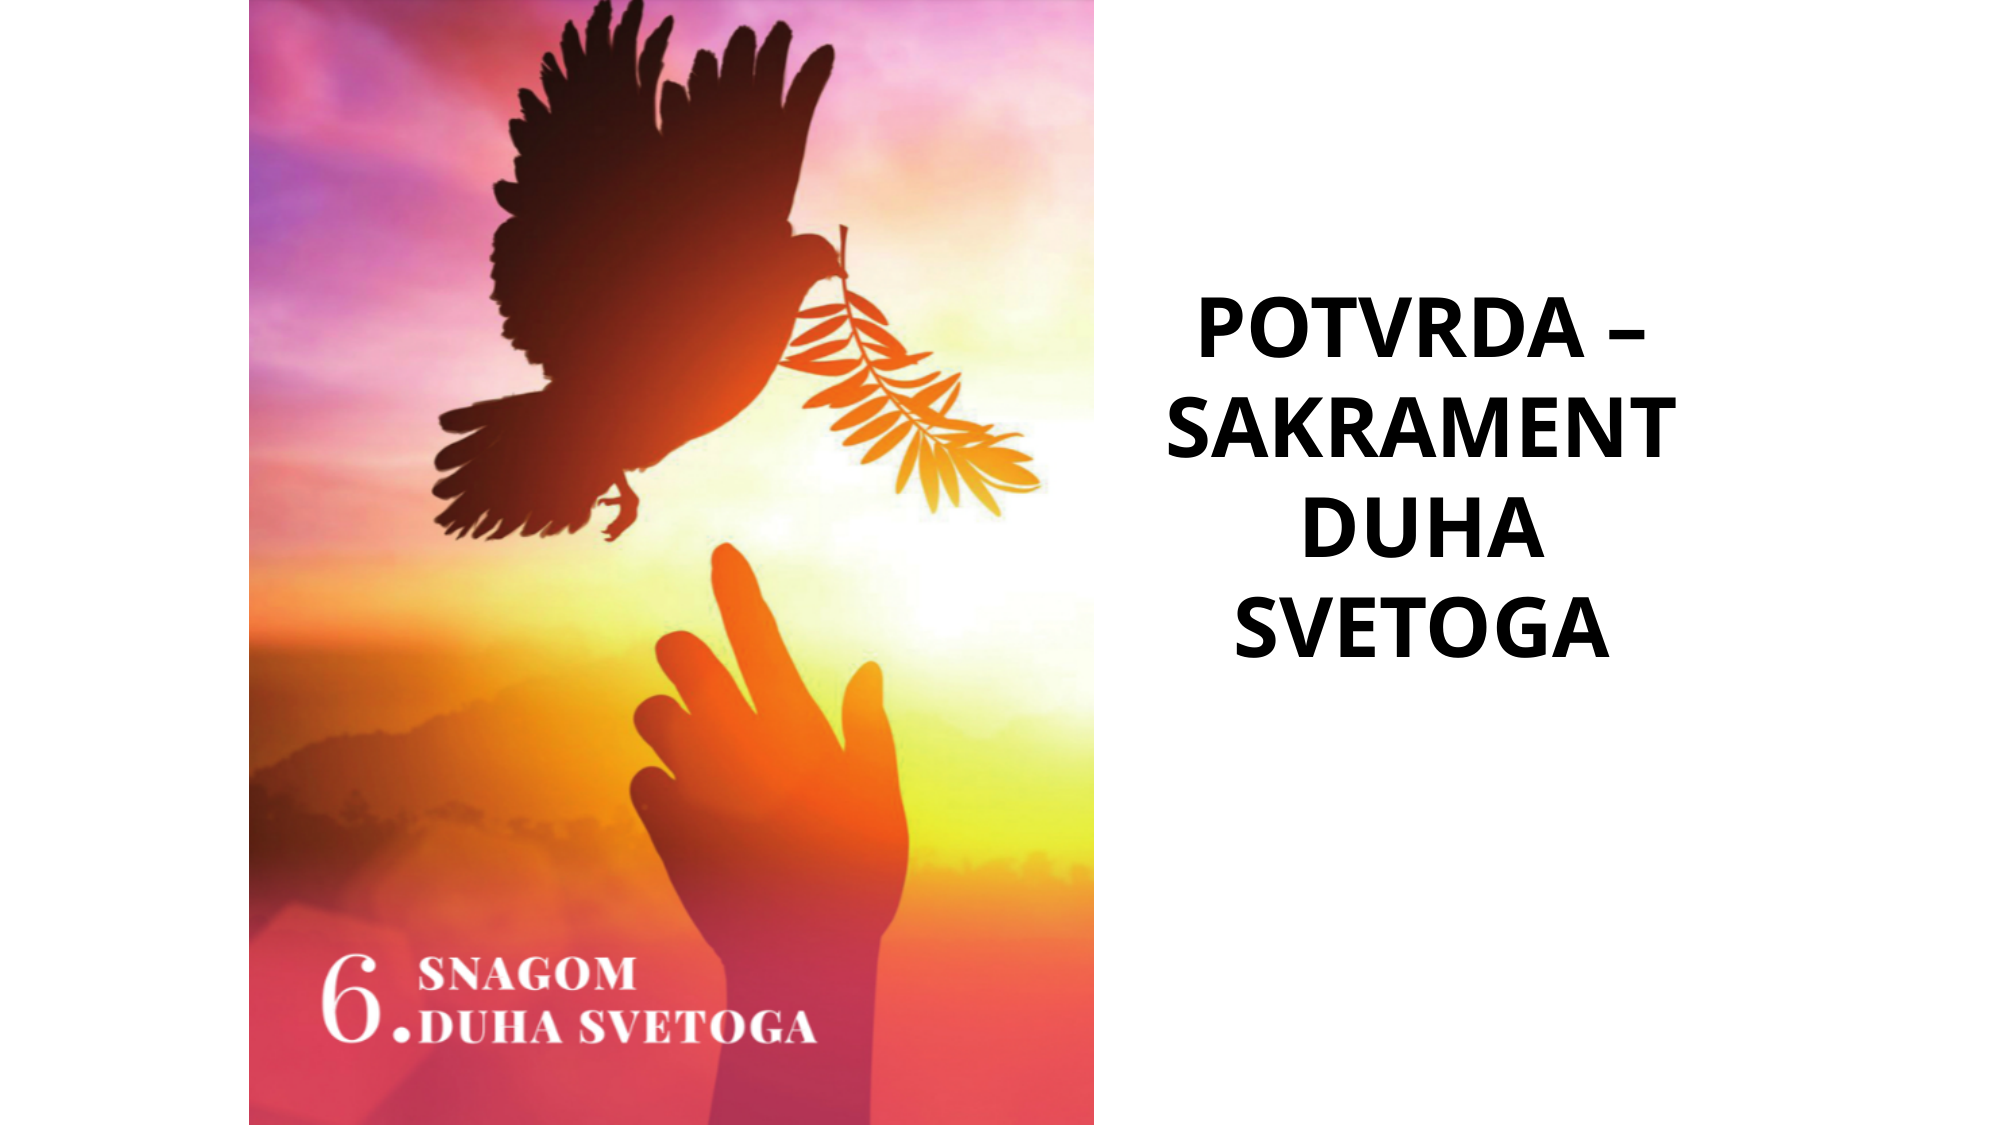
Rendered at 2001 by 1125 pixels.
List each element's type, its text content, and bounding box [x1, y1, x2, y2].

text_box POTVRDA – SAKRAMENT DUHA SVETOGA [1094, 267, 1750, 824]
picture [249, 0, 1094, 1125]
